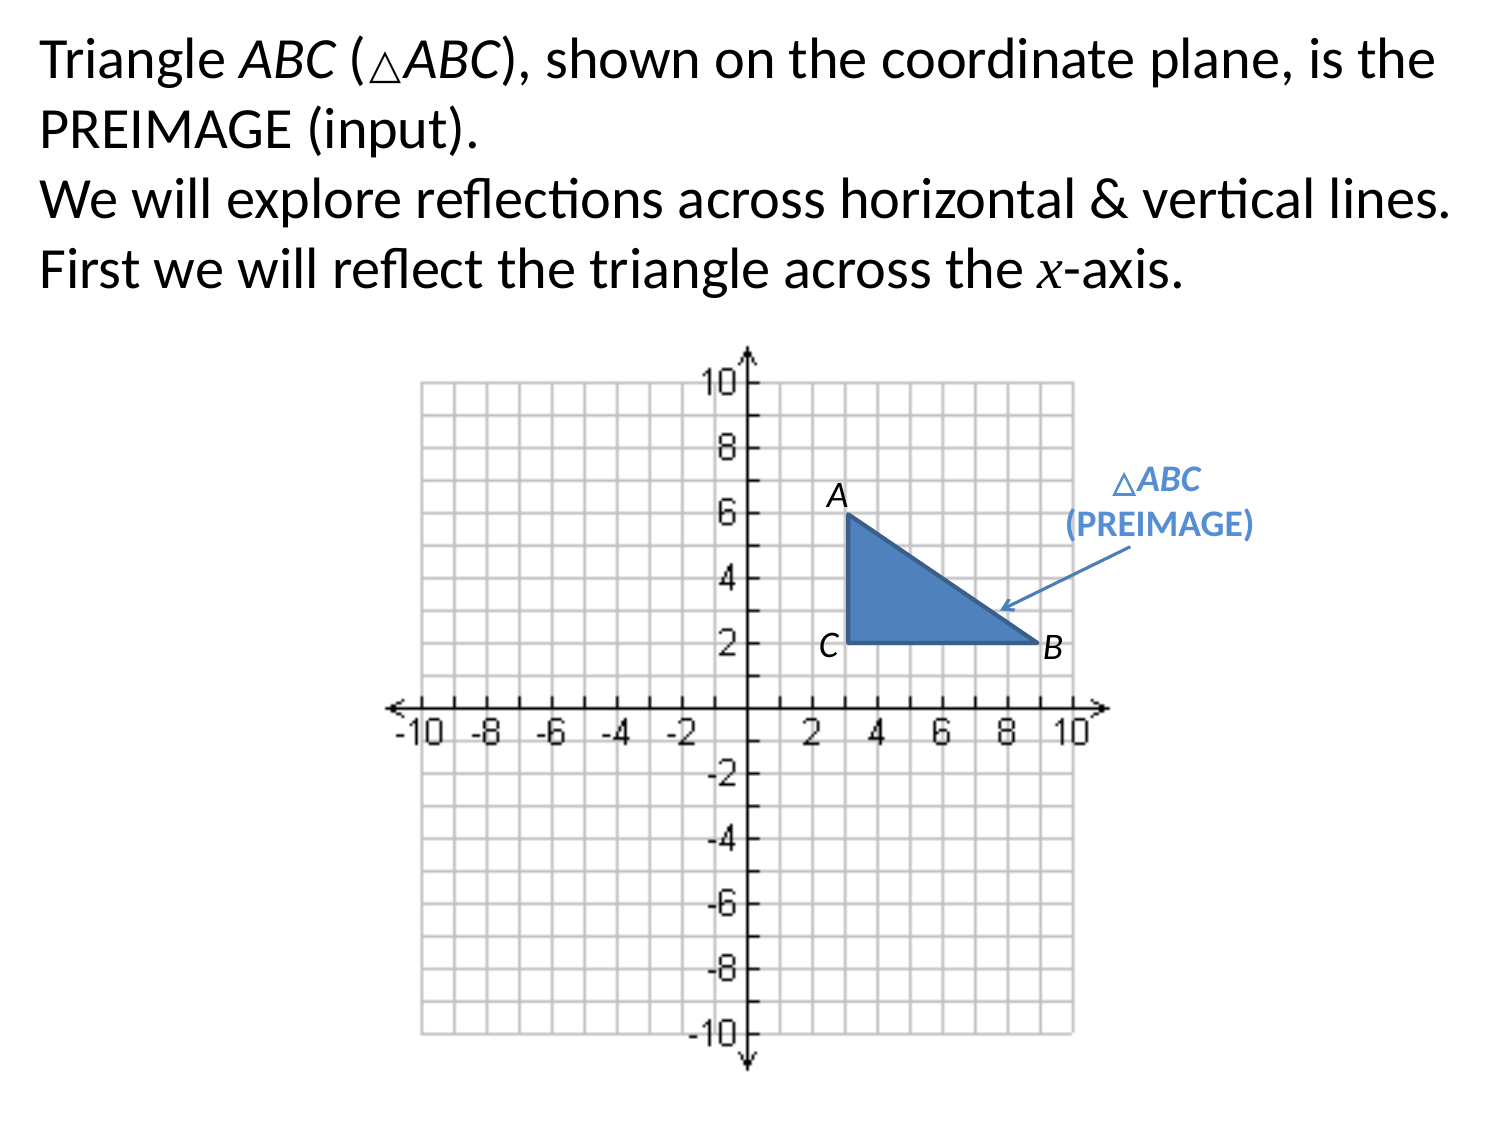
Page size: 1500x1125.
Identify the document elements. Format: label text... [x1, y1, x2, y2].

picture [340, 301, 1154, 1115]
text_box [999, 546, 1131, 611]
text_box Triangle ABC (△ABC), shown on the coordinate plane, is the PREIMAGE (input). We will explore reflections across horizontal & vertical lines. First we will reflect the triangle across the x-axis. [24, 12, 1475, 308]
text_box △ABC (PREIMAGE) [1157, 446, 1289, 552]
